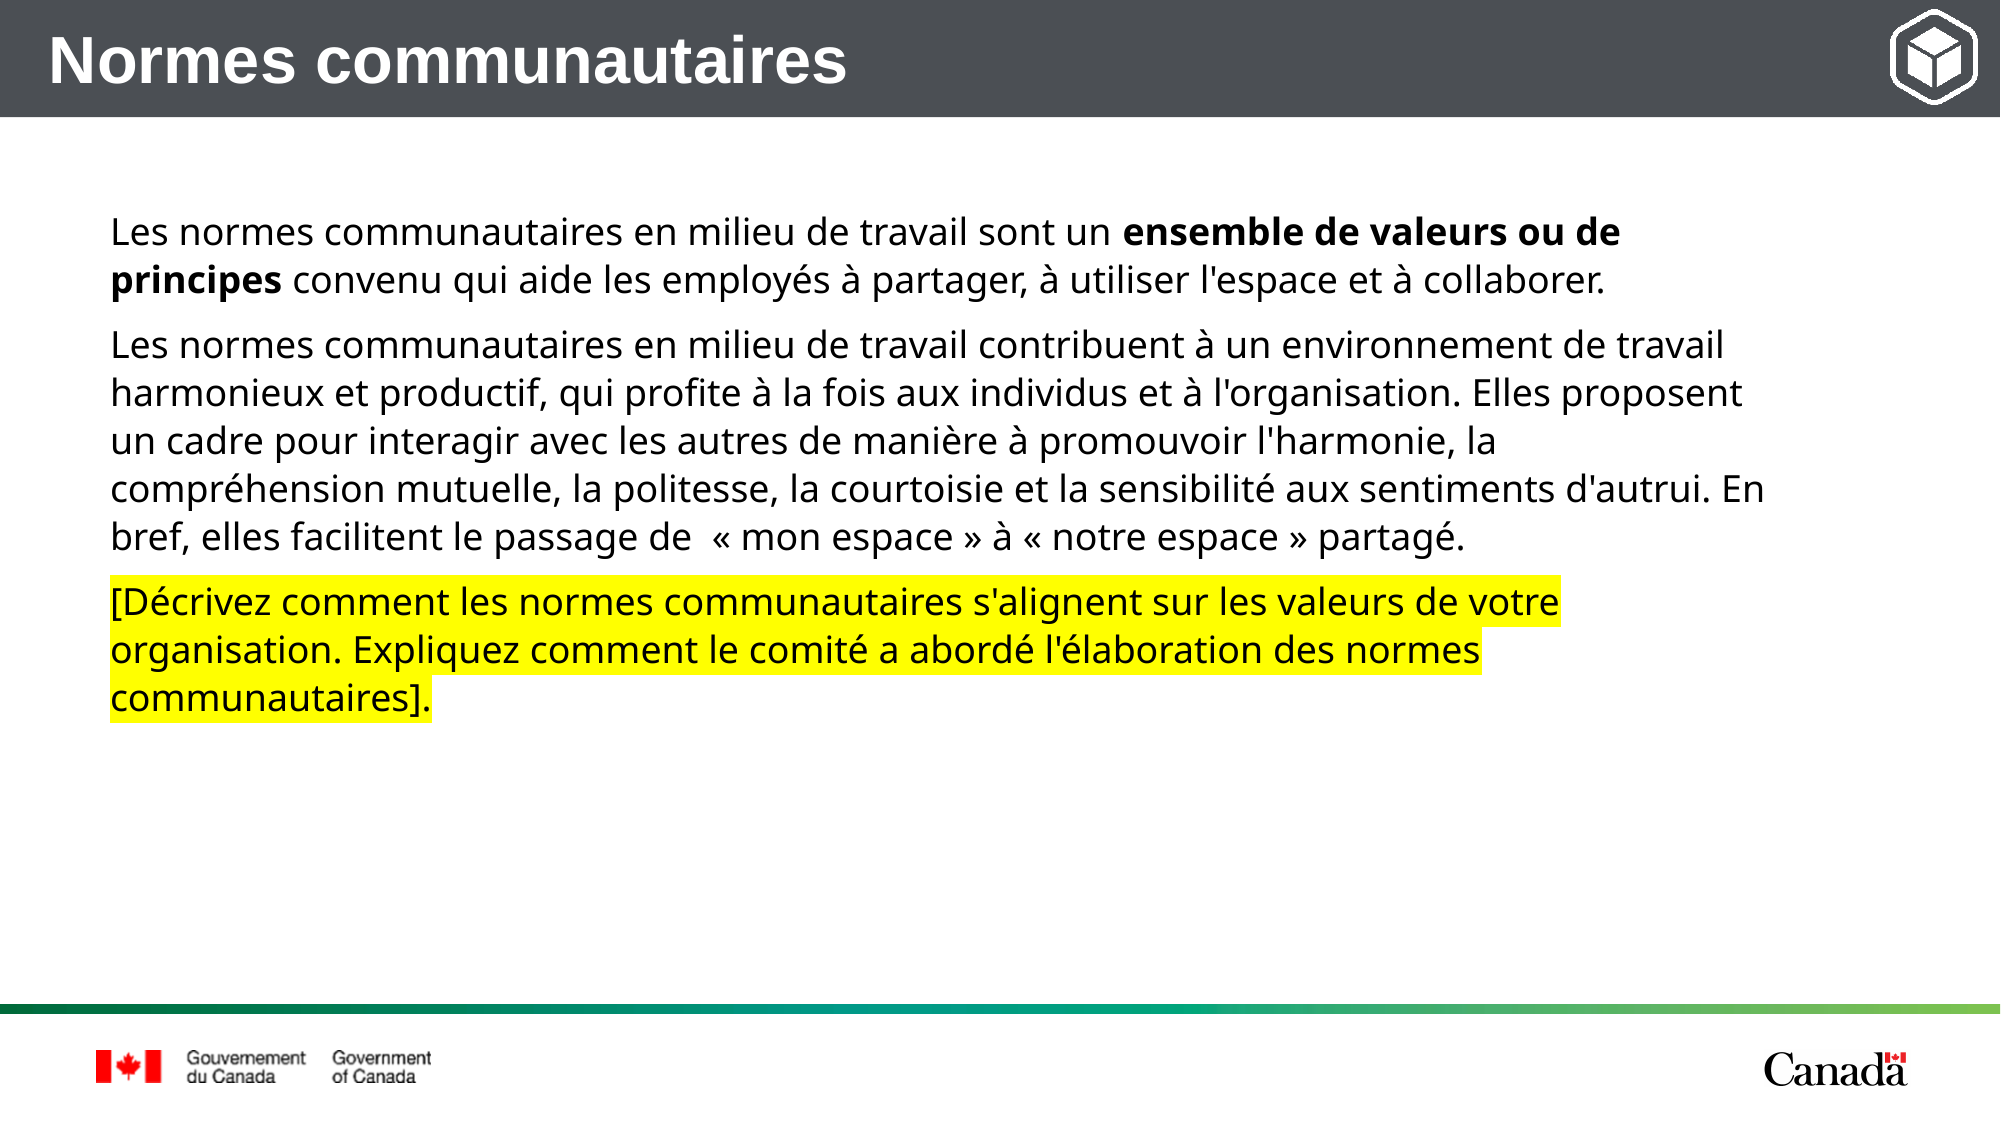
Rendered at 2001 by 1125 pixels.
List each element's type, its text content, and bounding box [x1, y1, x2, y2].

title Normes communautaires [33, 6, 1090, 105]
text_box [0, 0, 2000, 118]
picture [1764, 1049, 1911, 1087]
text_box Les normes communautaires en milieu de travail sont un ensemble de valeurs ou de principes convenu qui aide les employés à partager, à utiliser l'espace et à collaborer. Les normes communautaires en milieu de travail contribuent à un environnement de travail harmonieux et productif, qui profite à la fois aux individus et à l'organisation. Elles proposent un cadre pour interagir avec les autres de manière à promouvoir l'harmonie, la compréhension mutuelle, la politesse, la courtoisie et la sensibilité aux sentiments d'autrui. En bref, elles facilitent le passage de « mon espace » à « notre espace » partagé. [Décrivez comment les normes communautaires s'alignent sur les valeurs de votre organisation. Expliquez comment le comité a abordé l'élaboration des normes communautaires]. [95, 197, 1796, 727]
picture [1890, 9, 1978, 105]
picture [96, 1050, 431, 1083]
picture [0, 1004, 2001, 1014]
